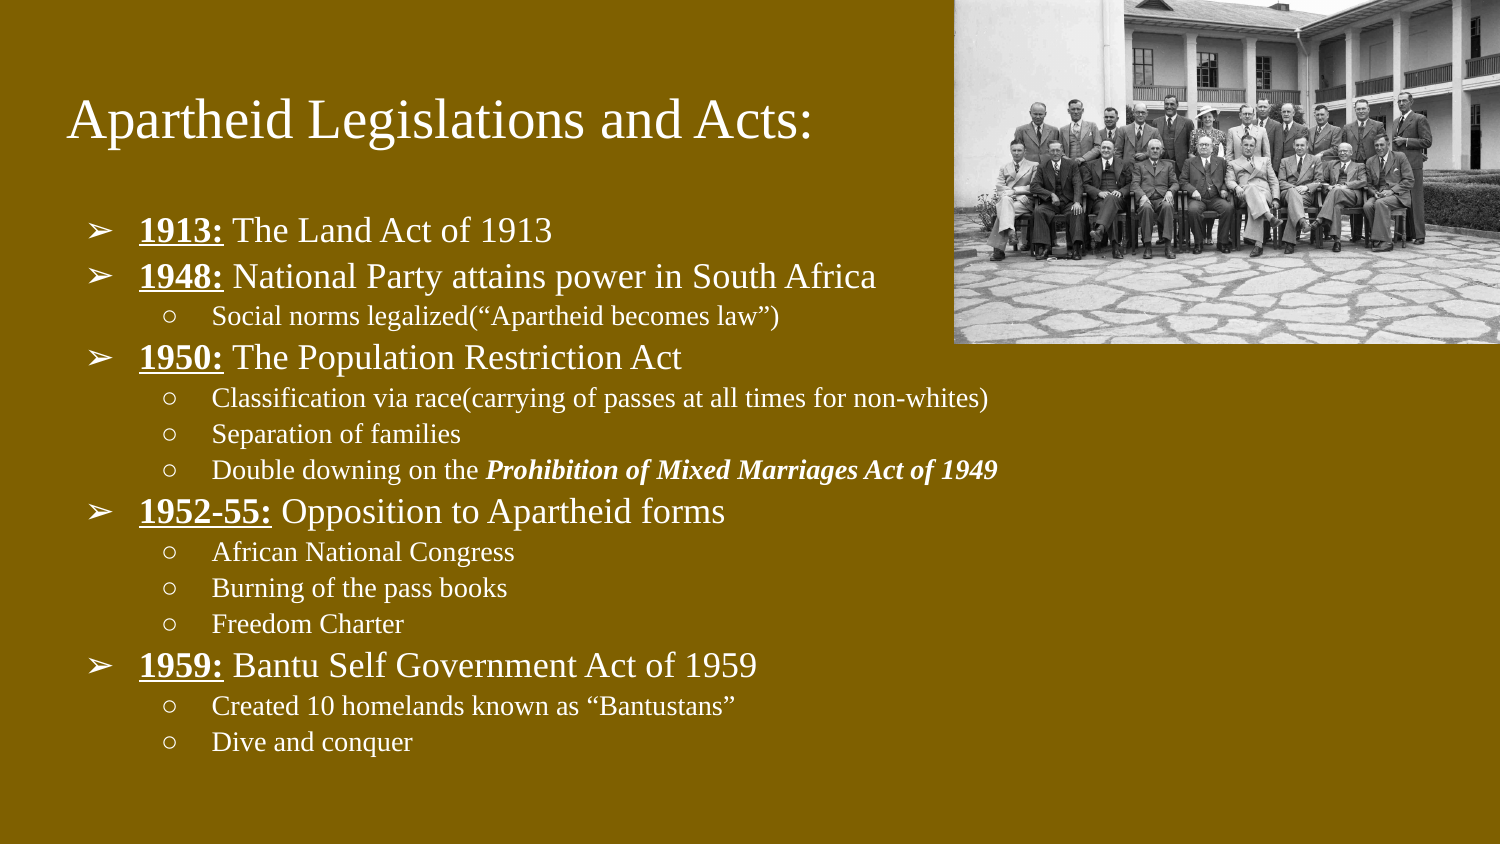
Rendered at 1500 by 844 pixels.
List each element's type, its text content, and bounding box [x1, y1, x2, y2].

list 1913: The Land Act of 1913 1948: National Party attains power in South Africa Social norms legalized(“Apartheid becomes law”) 1950: The Population Restriction Act Classification via race(carrying of passes at all times for non-whites) Separation of families Double downing on the Prohibition of Mixed Marriages Act of 1949 1952-55: Opposition to Apartheid forms African National Congress Burning of the pass books Freedom Charter 1959: Bantu Self Government Act of 1959 Created 10 homelands known as “Bantustans” Dive and conquer [51, 189, 1449, 844]
title Apartheid Legislations and Acts: [51, 72, 948, 167]
picture [953, 0, 1500, 345]
